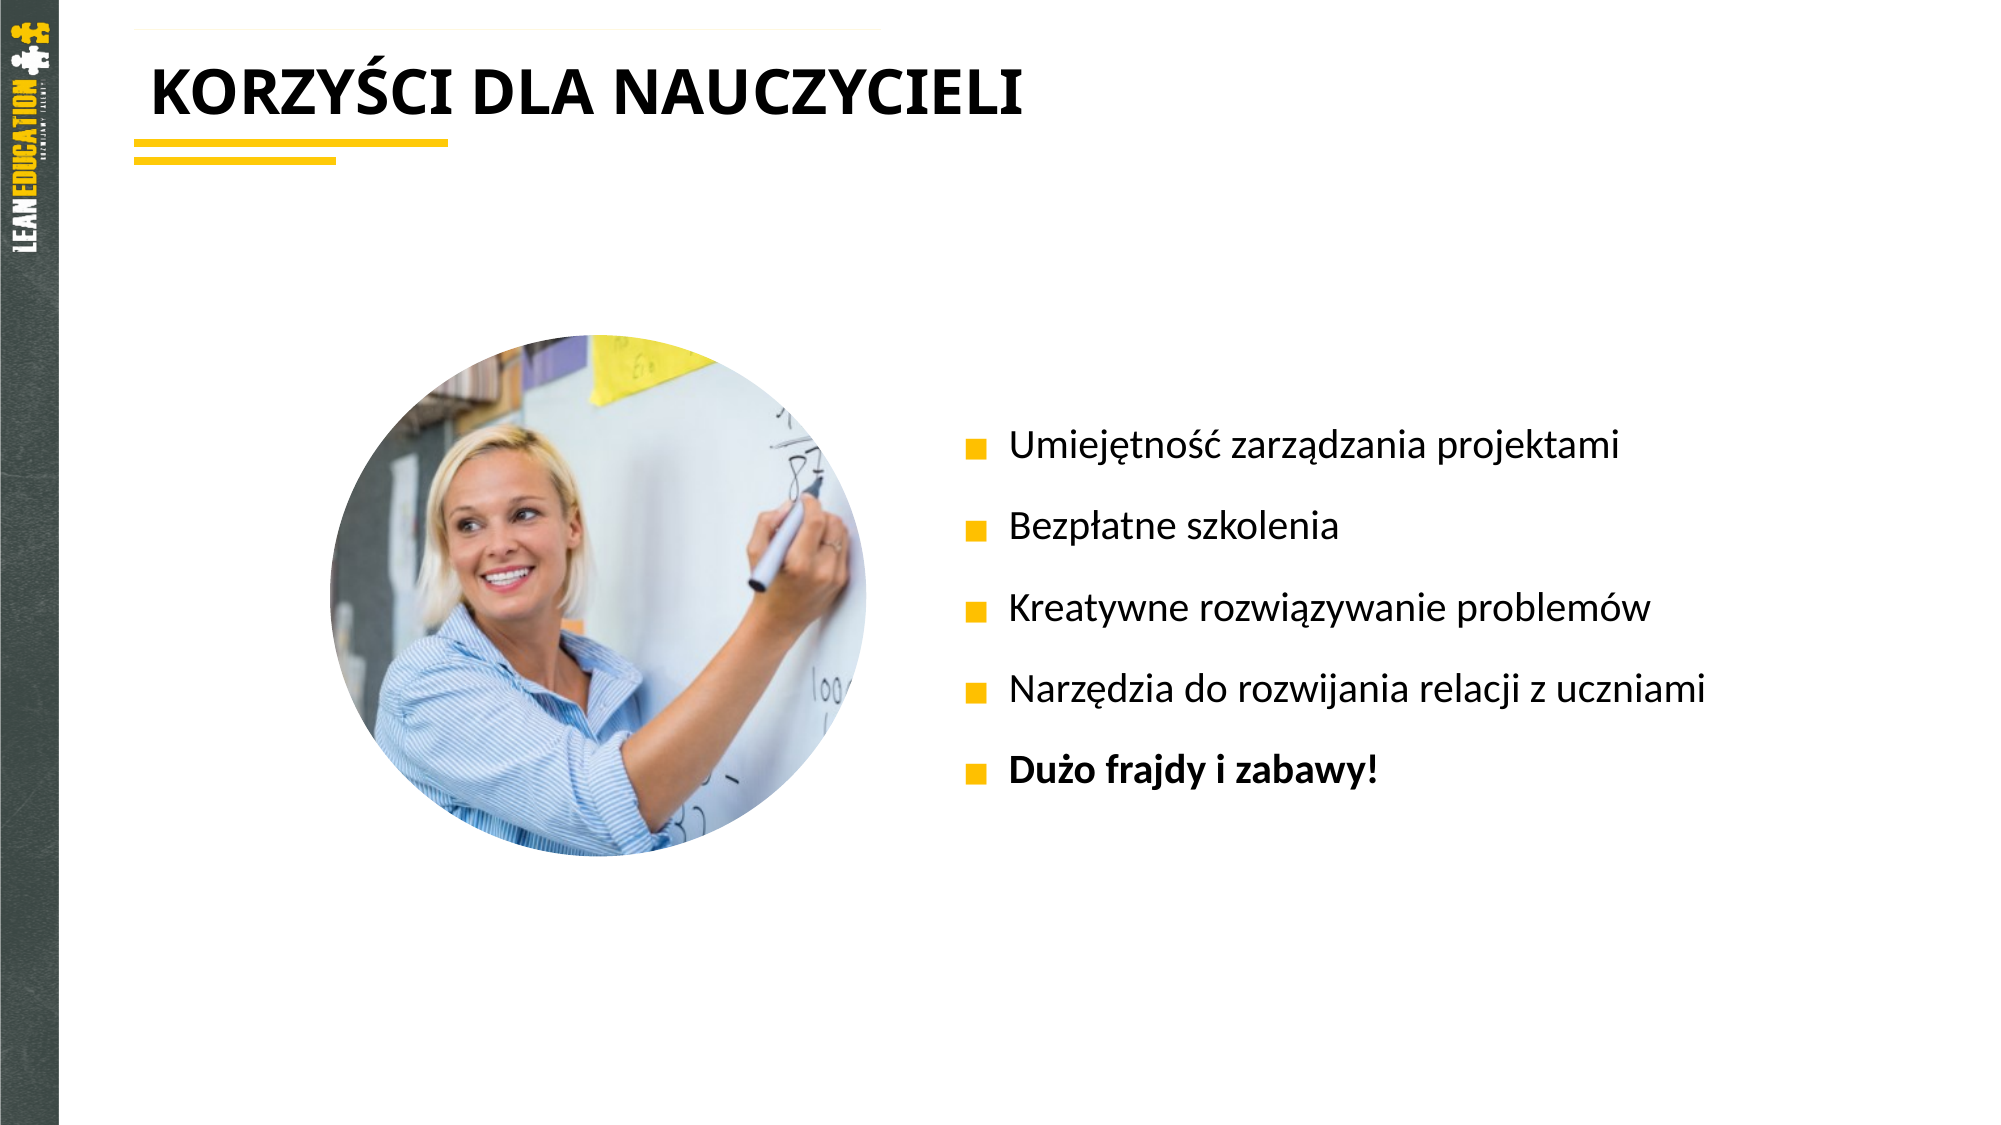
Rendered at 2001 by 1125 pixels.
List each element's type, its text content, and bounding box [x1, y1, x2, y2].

title KORZYŚCI DLA NAUCZYCIELI [134, 26, 1947, 137]
picture [329, 334, 867, 857]
text_box Umiejętność zarządzania projektami Bezpłatne szkolenia Kreatywne rozwiązywanie problemów Narzędzia do rozwijania relacji z uczniami Dużo frajdy i zabawy! [947, 409, 1775, 911]
picture [1, 0, 58, 1124]
